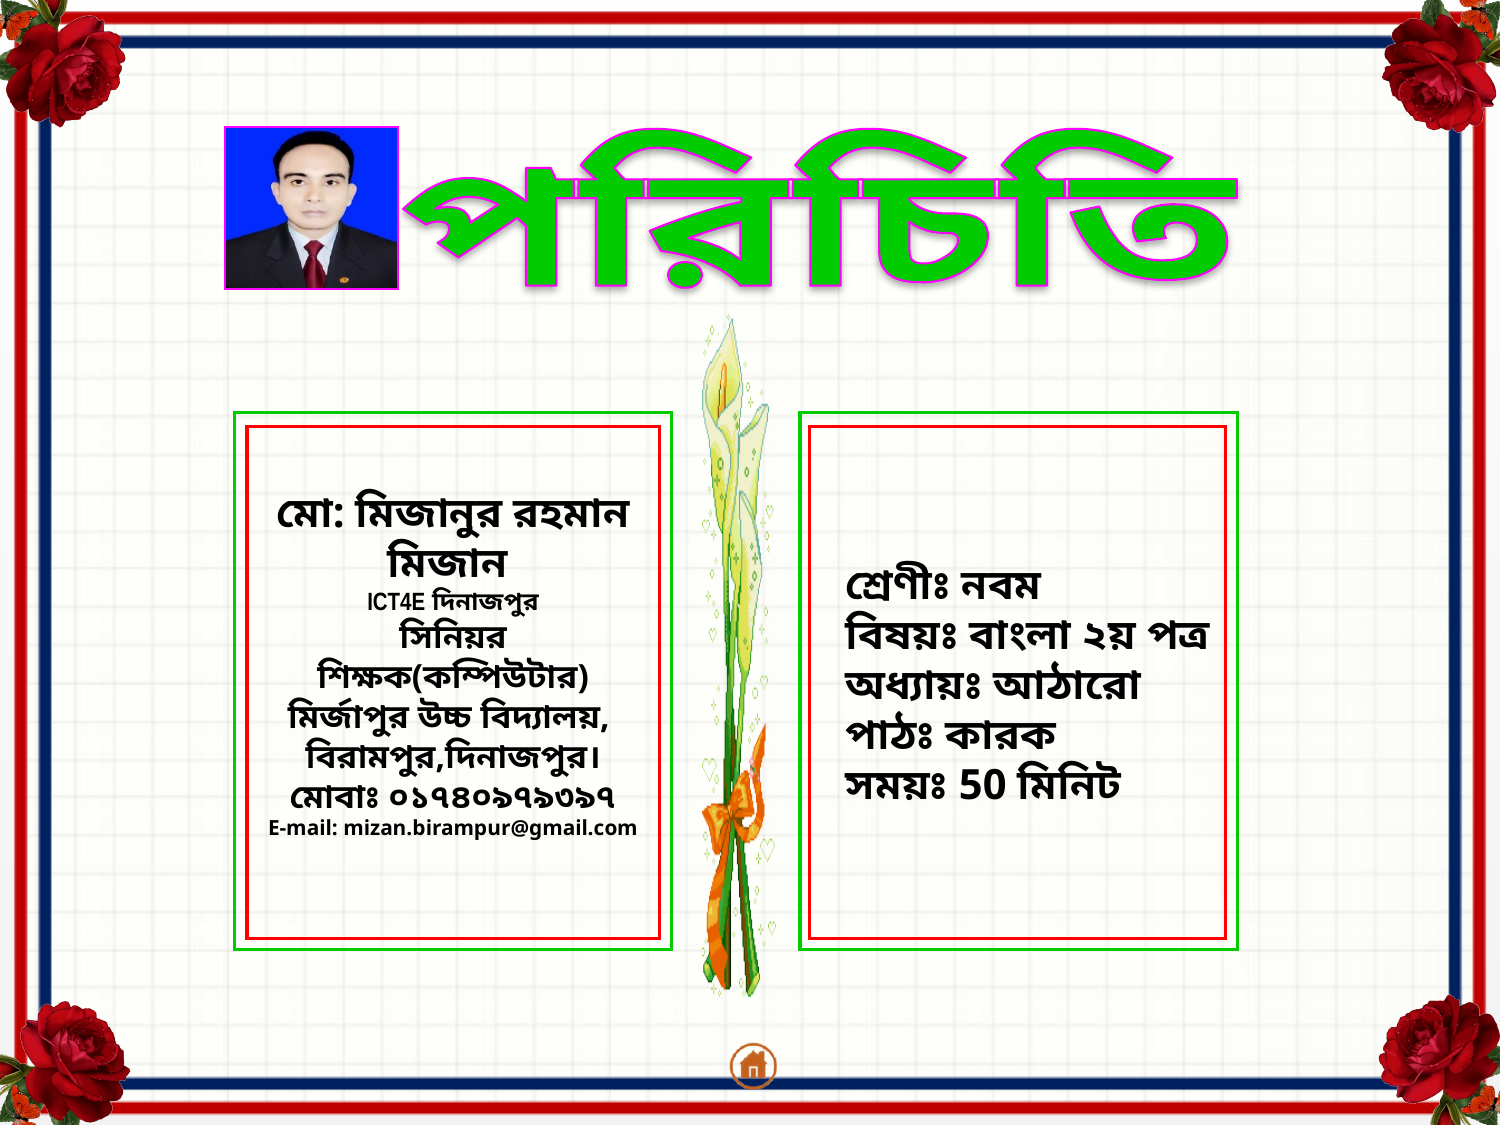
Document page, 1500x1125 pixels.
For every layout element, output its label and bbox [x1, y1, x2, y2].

text_box [701, 311, 778, 1000]
text_box [224, 126, 399, 290]
picture [0, 0, 1500, 1125]
text_box [234, 412, 672, 950]
text_box [799, 412, 1238, 950]
